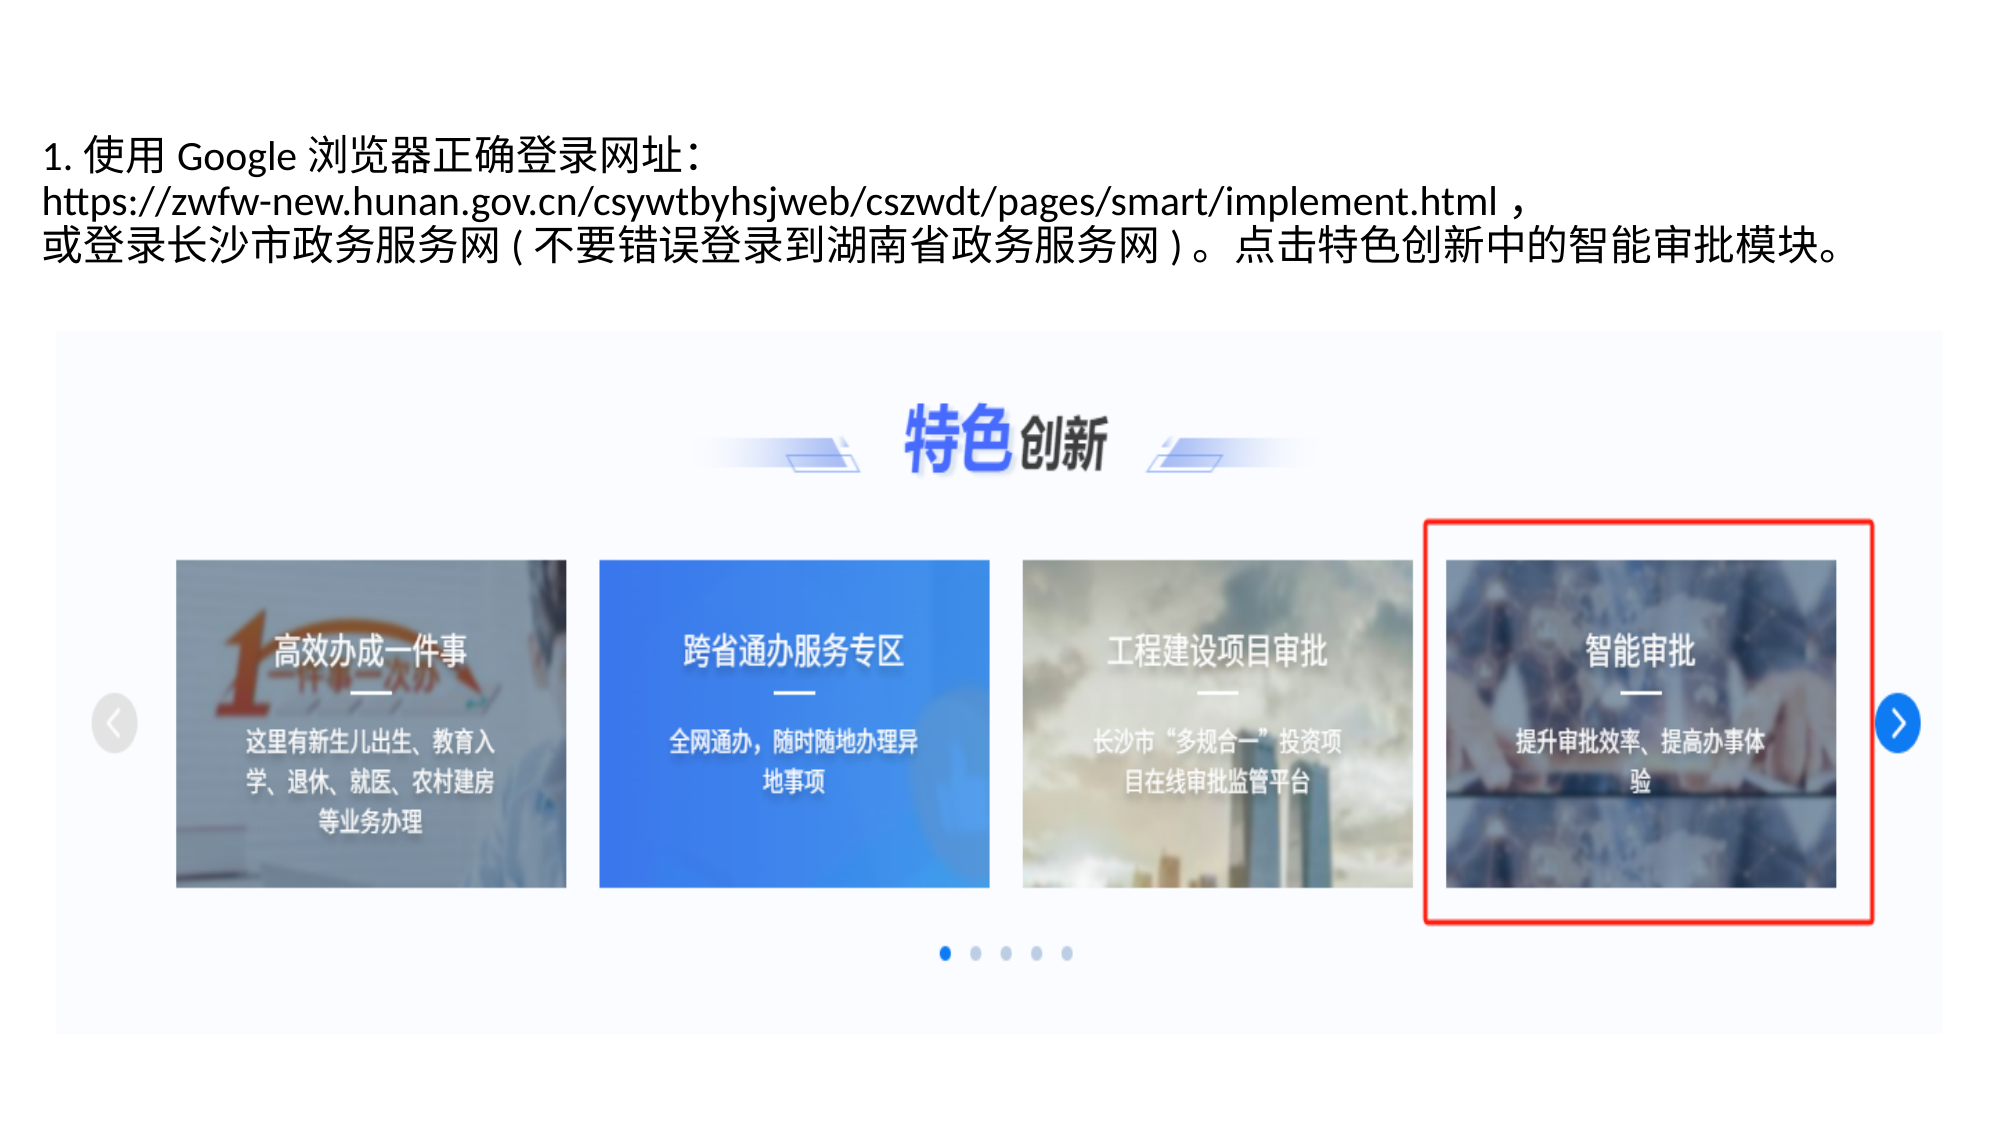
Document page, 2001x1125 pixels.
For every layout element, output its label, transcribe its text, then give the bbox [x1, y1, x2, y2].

title 1.使用Google浏览器正确登录网址： https://zwfw-new.hunan.gov.cn/csywtbyhsjweb/cszwdt/pages/smart/implement.html， 或登录长沙市政务服务网(不要错误登录到湖南省政务服务网)。点击特色创新中的智能审批模块。 [26, 59, 1983, 278]
picture [56, 331, 1944, 1034]
